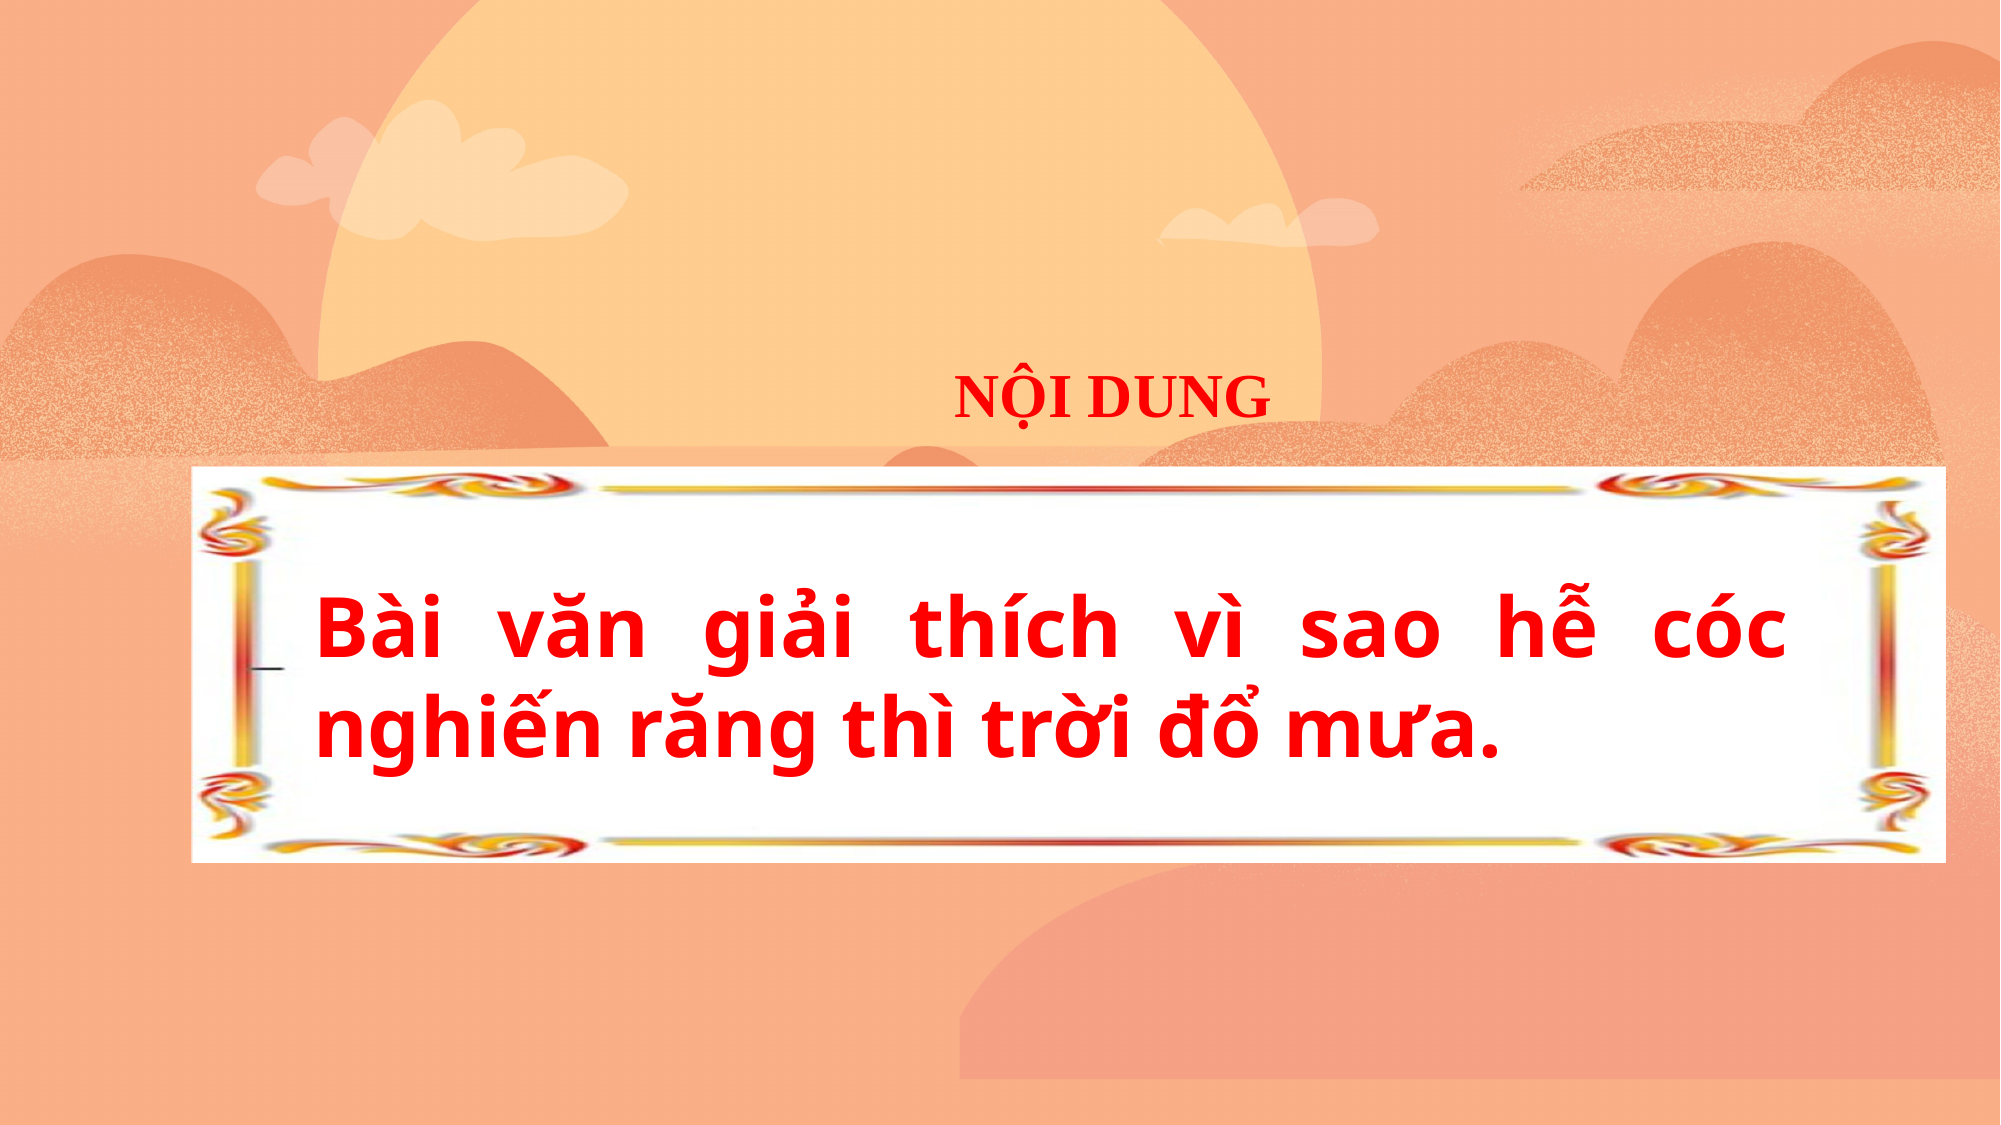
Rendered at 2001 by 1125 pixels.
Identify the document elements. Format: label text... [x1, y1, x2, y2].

text_box NỘI DUNG [694, 347, 1533, 438]
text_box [191, 465, 1946, 863]
picture [0, 0, 2000, 1125]
